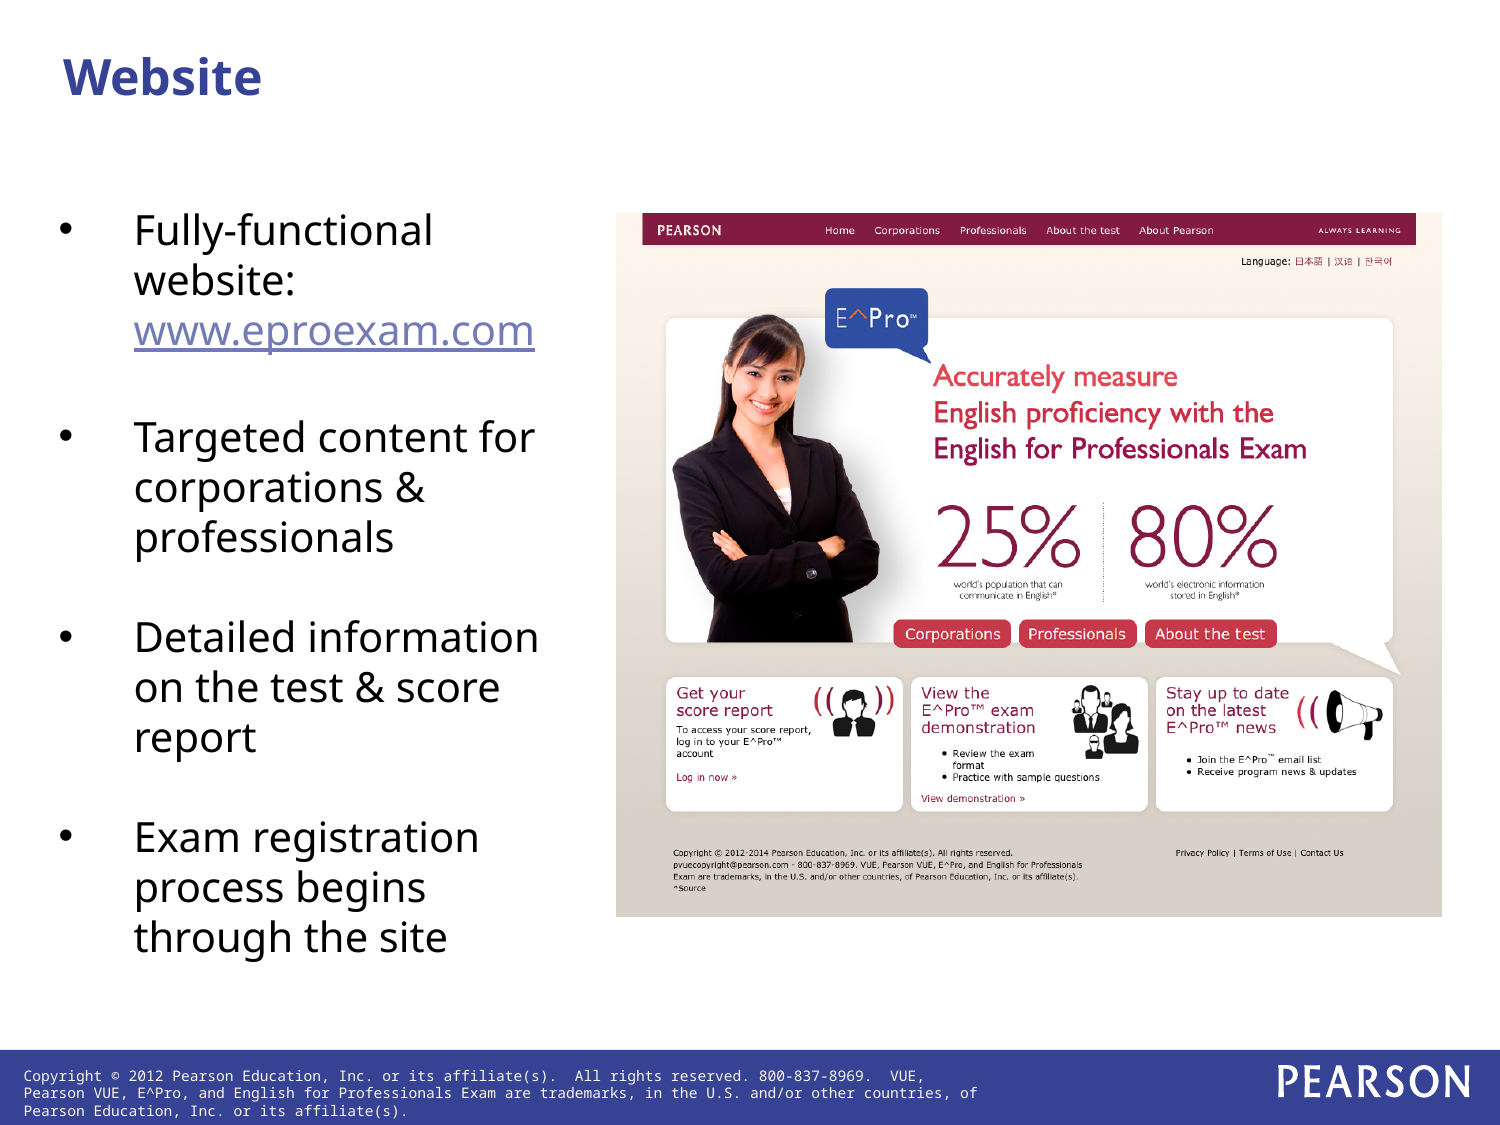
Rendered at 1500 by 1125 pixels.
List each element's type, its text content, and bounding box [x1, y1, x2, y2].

title Website [63, 45, 1168, 175]
text_box Fully-functional website: www.eproexam.com Targeted content for corporations & professionals Detailed information on the test & score report Exam registration process begins through the site [43, 196, 586, 969]
picture [616, 213, 1442, 917]
